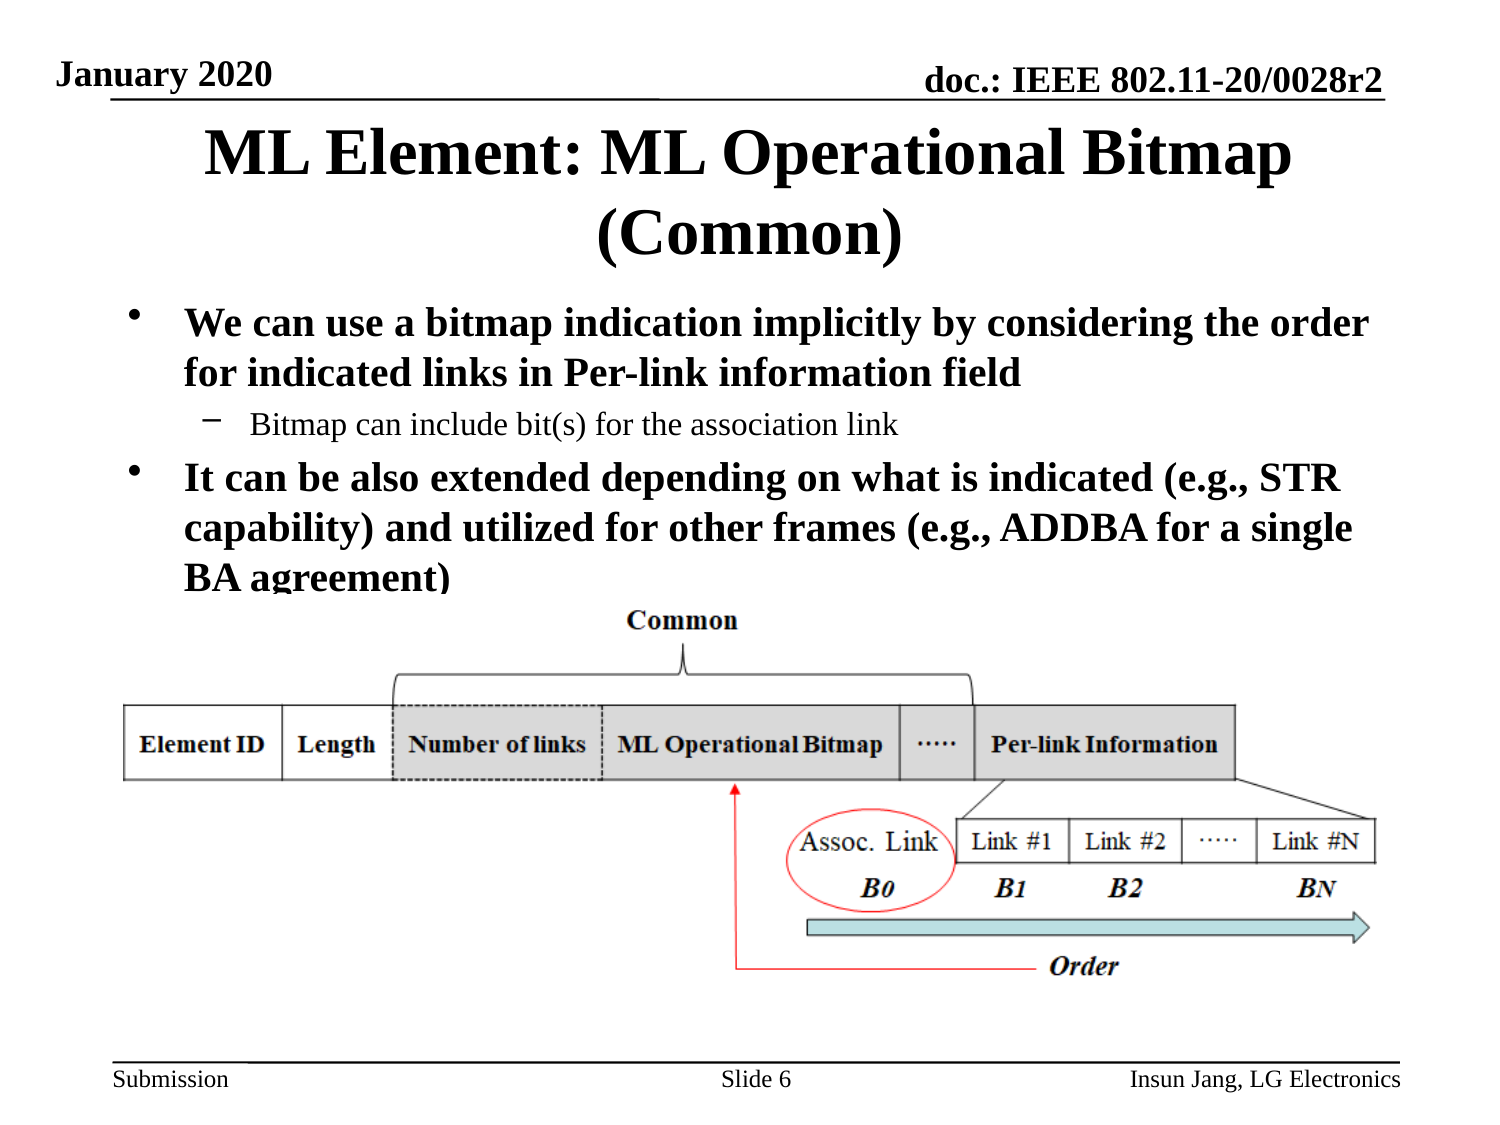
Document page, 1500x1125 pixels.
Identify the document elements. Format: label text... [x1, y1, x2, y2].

picture [123, 594, 1377, 1001]
title ML Element: ML Operational Bitmap (Common) [112, 112, 1388, 263]
footer Insun Jang, LG Electronics [1125, 1061, 1402, 1093]
list We can use a bitmap indication implicitly by considering the order for indicated links in Per-link information field Bitmap can include bit(s) for the association link It can be also extended depending on what is indicated (e.g., STR capability) and utilized for other frames (e.g., ADDBA for a single BA agreement) [112, 287, 1388, 1000]
slide_number Slide 6 [712, 1061, 800, 1093]
